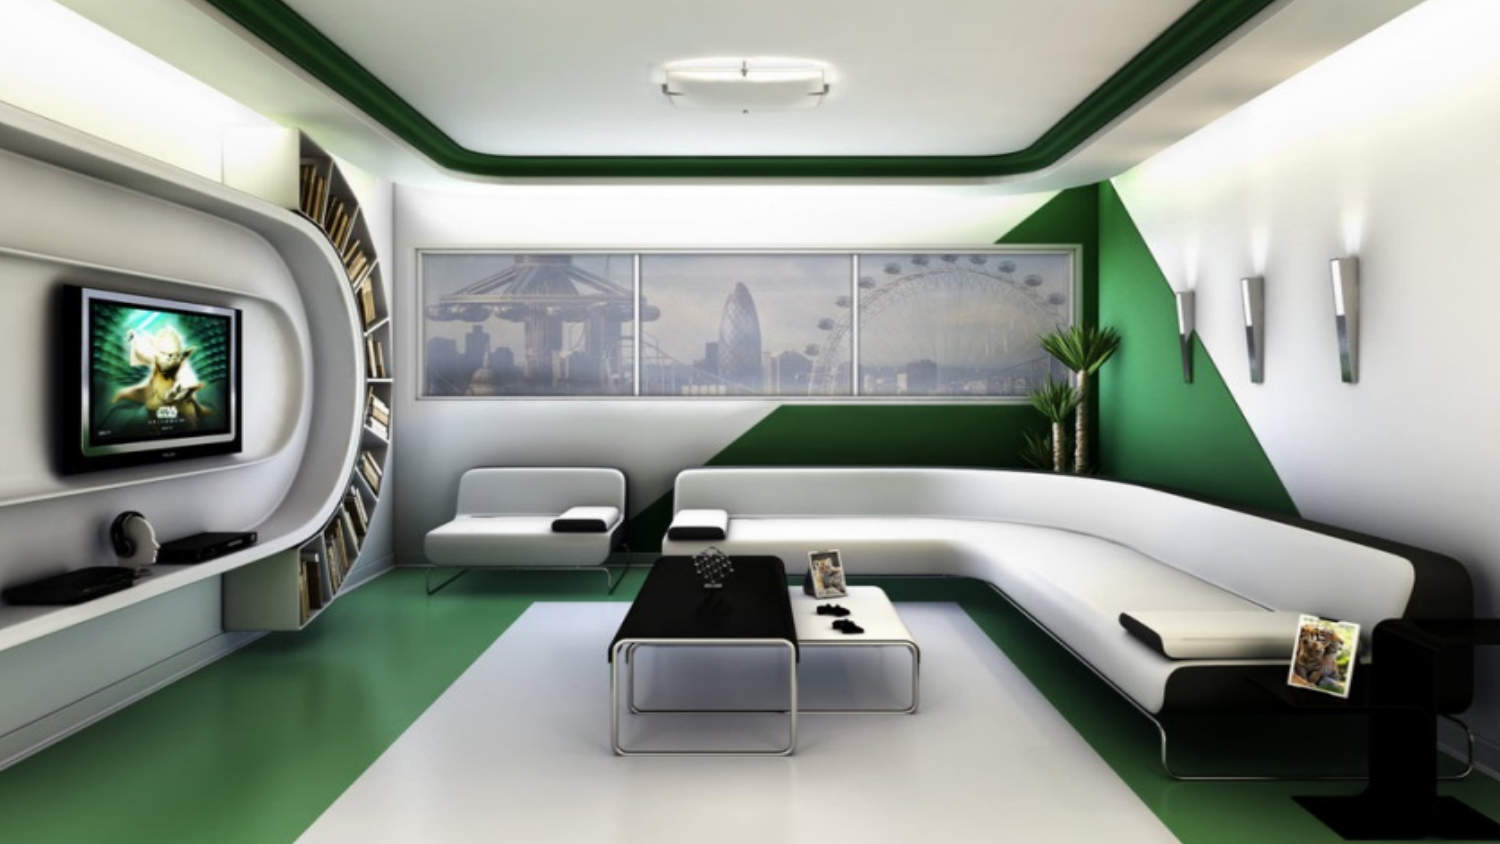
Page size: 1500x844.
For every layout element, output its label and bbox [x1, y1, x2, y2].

list [0, 0, 1500, 844]
